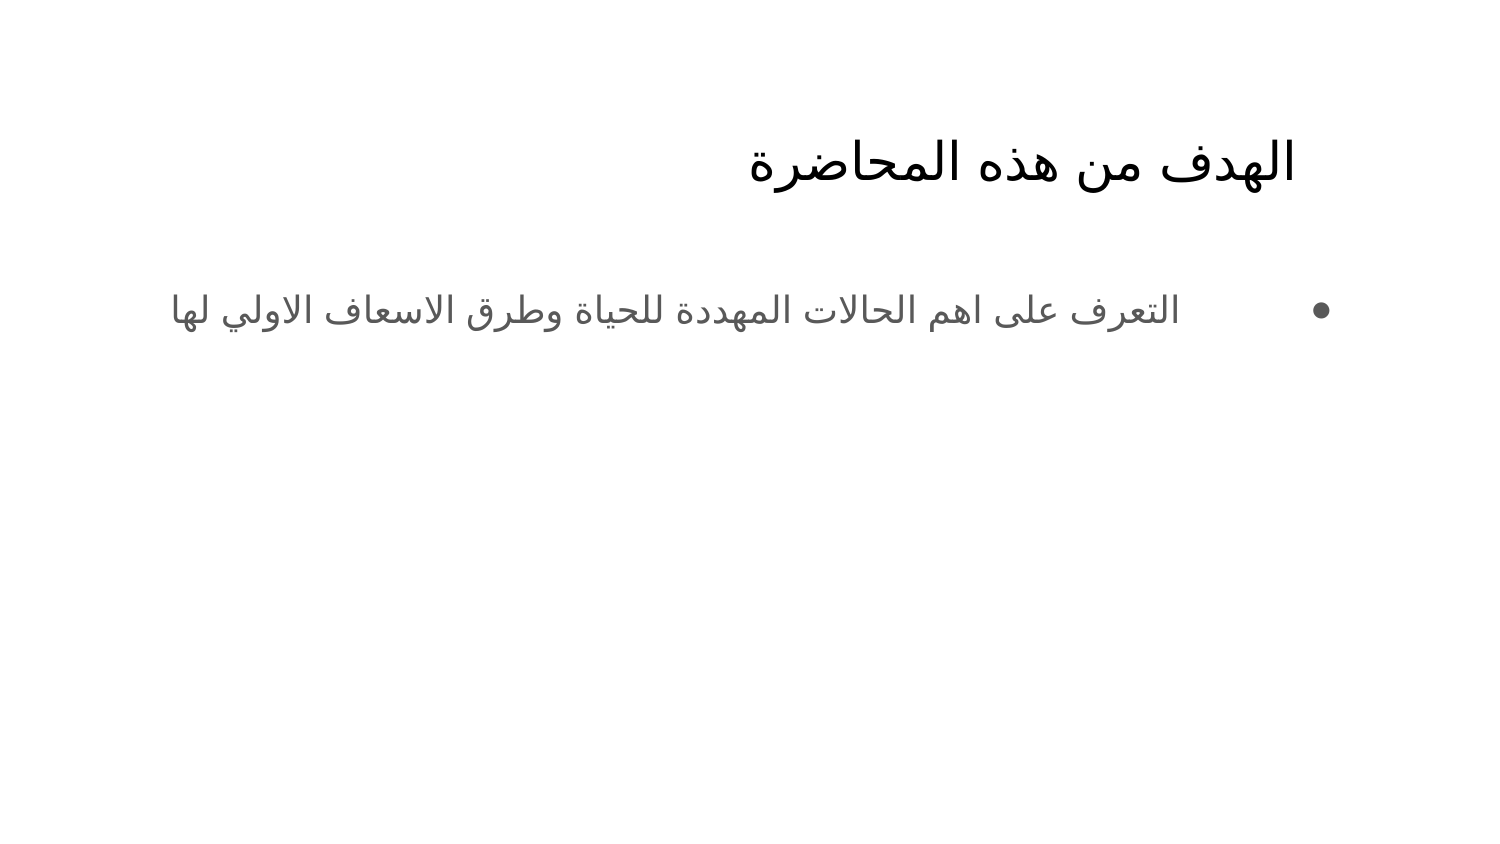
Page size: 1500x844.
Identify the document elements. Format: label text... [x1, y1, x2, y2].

title الهدف من هذه المحاضرة [0, 112, 1313, 207]
list التعرف على اهم الحالات المهددة للحياة وطرق الاسعاف الاولي لها [0, 263, 1367, 825]
